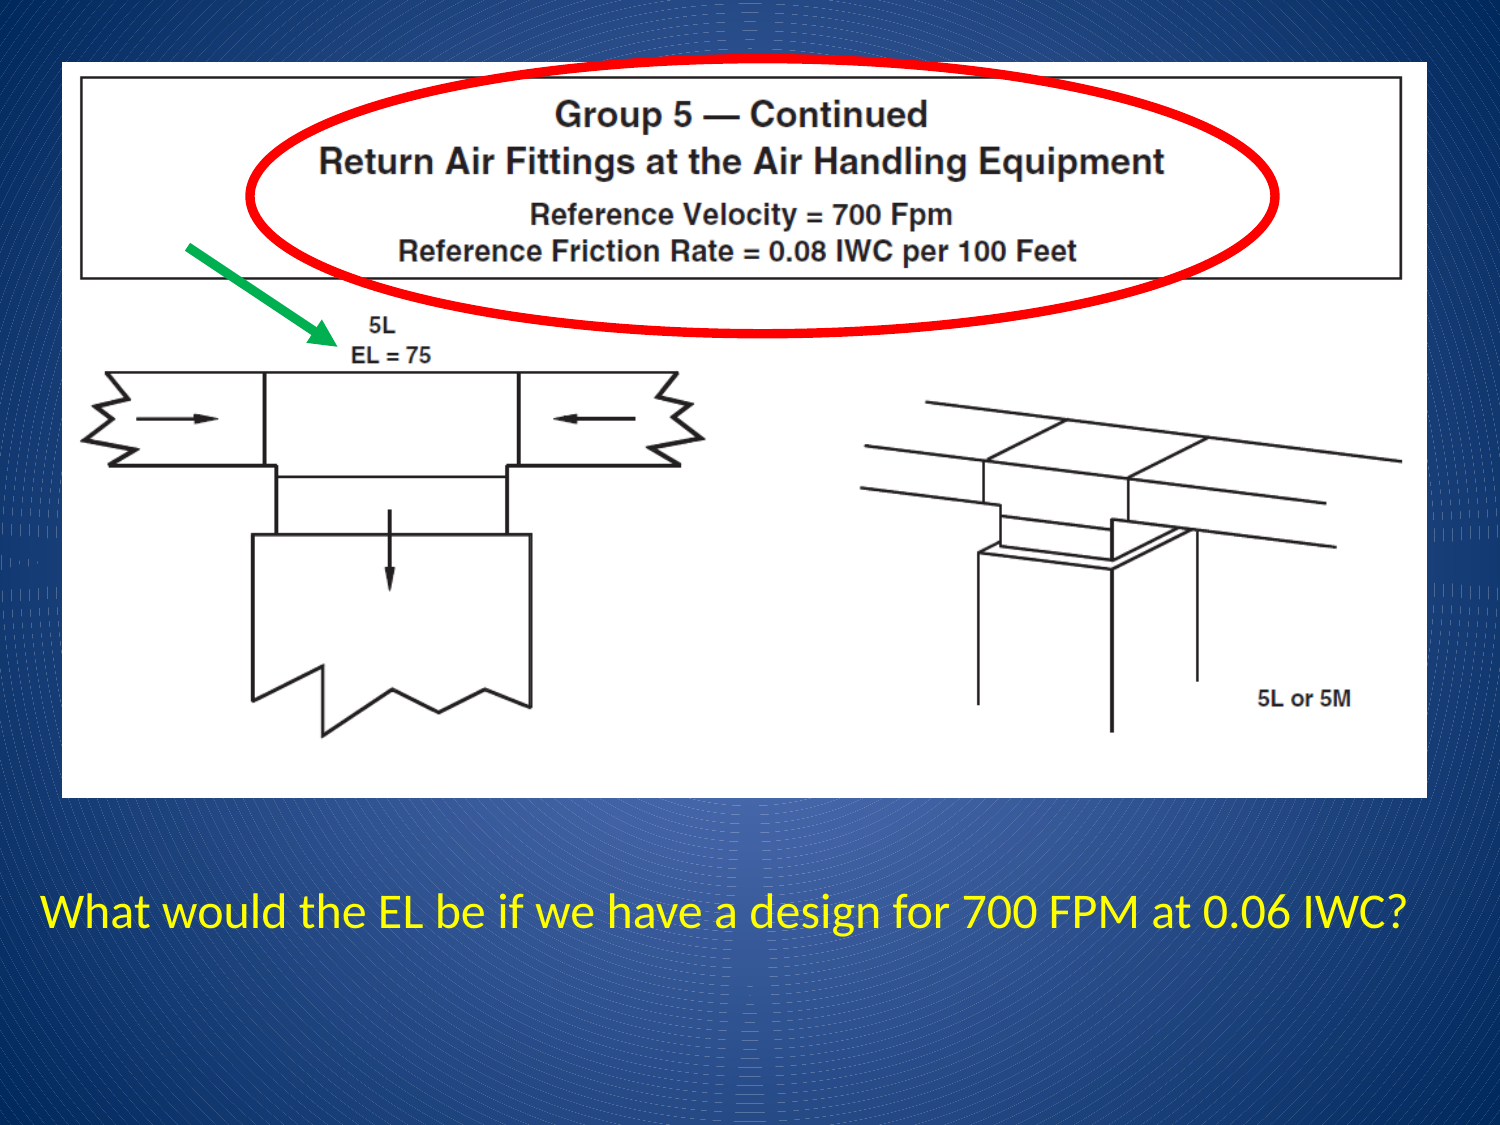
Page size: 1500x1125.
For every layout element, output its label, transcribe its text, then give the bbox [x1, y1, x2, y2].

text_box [187, 246, 338, 347]
text_box [648, 56, 877, 60]
picture [62, 62, 1428, 798]
text_box What would the EL be if we have a design for 700 FPM at 0.06 IWC? [24, 871, 1475, 947]
